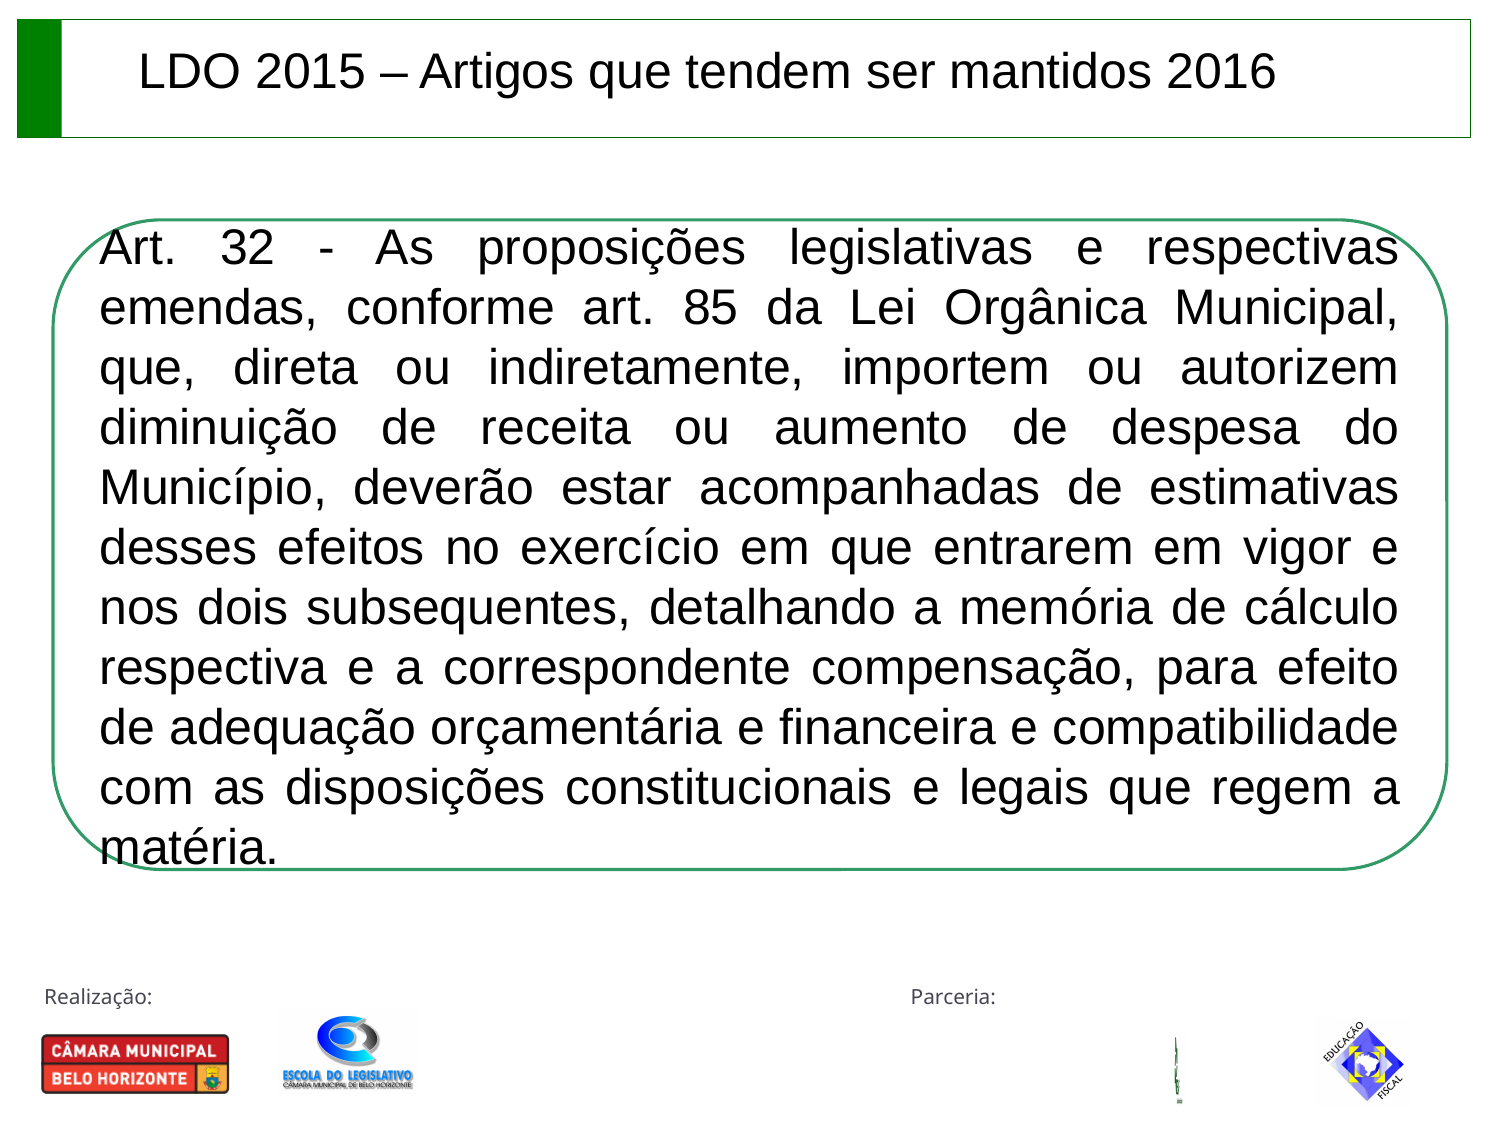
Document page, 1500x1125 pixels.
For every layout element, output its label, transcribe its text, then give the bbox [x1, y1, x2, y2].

picture [1170, 1034, 1187, 1106]
picture [41, 1034, 230, 1094]
text_box Art. 32 - As proposições legislativas e respectivas emendas, conforme art. 85 da Lei Orgânica Municipal, que, direta ou indiretamente, importem ou autorizem diminuição de receita ou aumento de despesa do Município, deverão estar acompanhadas de estimativas desses efeitos no exercício em que entrarem em vigor e nos dois subsequentes, detalhando a memória de cálculo respectiva e a correspondente compensação, para efeito de adequação orçamentária e financeira e compatibilidade com as disposições constitucionais e legais que regem a matéria. [53, 219, 1447, 870]
picture [277, 1007, 418, 1094]
picture [1316, 1017, 1410, 1106]
text_box LDO 2015 – Artigos que tendem ser mantidos 2016 [123, 30, 1424, 106]
